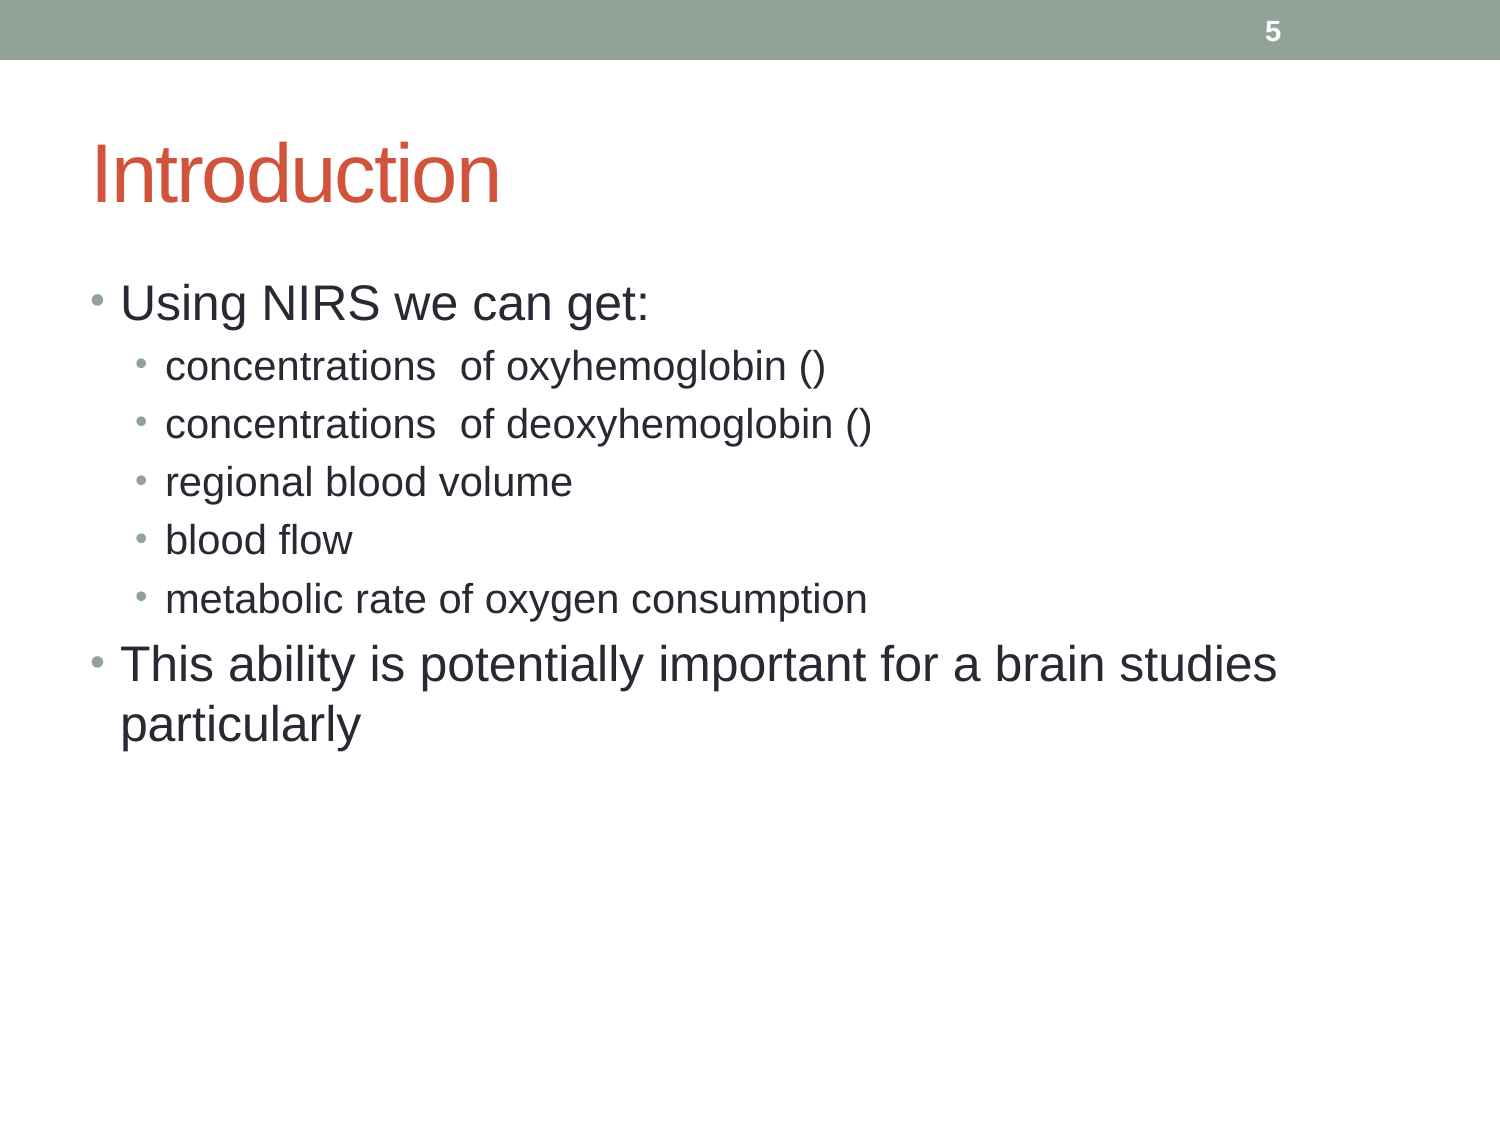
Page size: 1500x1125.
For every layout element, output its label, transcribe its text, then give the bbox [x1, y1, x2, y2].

title Introduction [75, 87, 1425, 250]
slide_number 5 [1250, 3, 1425, 57]
